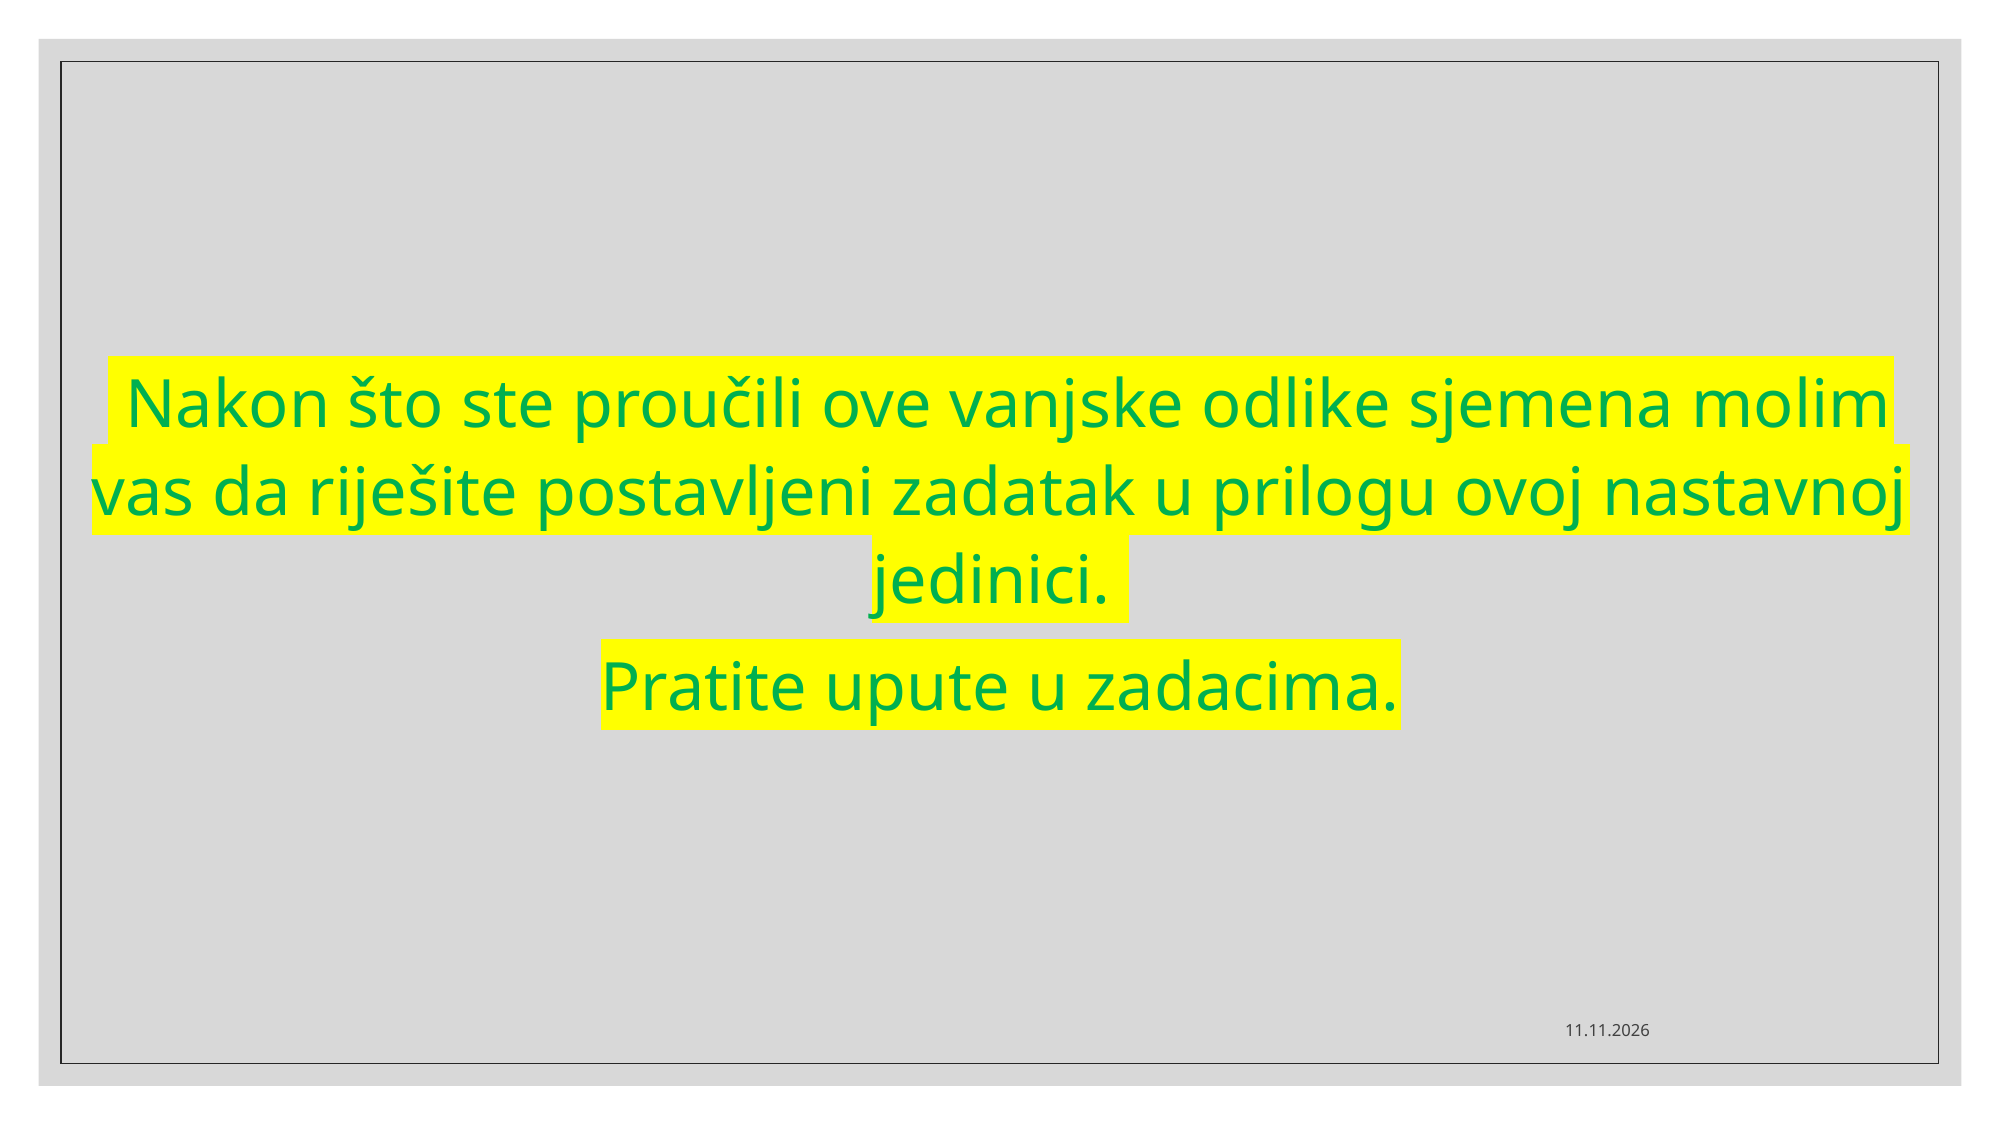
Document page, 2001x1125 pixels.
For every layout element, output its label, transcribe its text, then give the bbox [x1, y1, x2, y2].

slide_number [1190, 990, 1665, 1050]
list Nakon što ste proučili ove vanjske odlike sjemena molim vas da riješite postavljeni zadatak u prilogu ovoj nastavnoj jedinici. Pratite upute u zadacima. [62, 345, 1939, 977]
